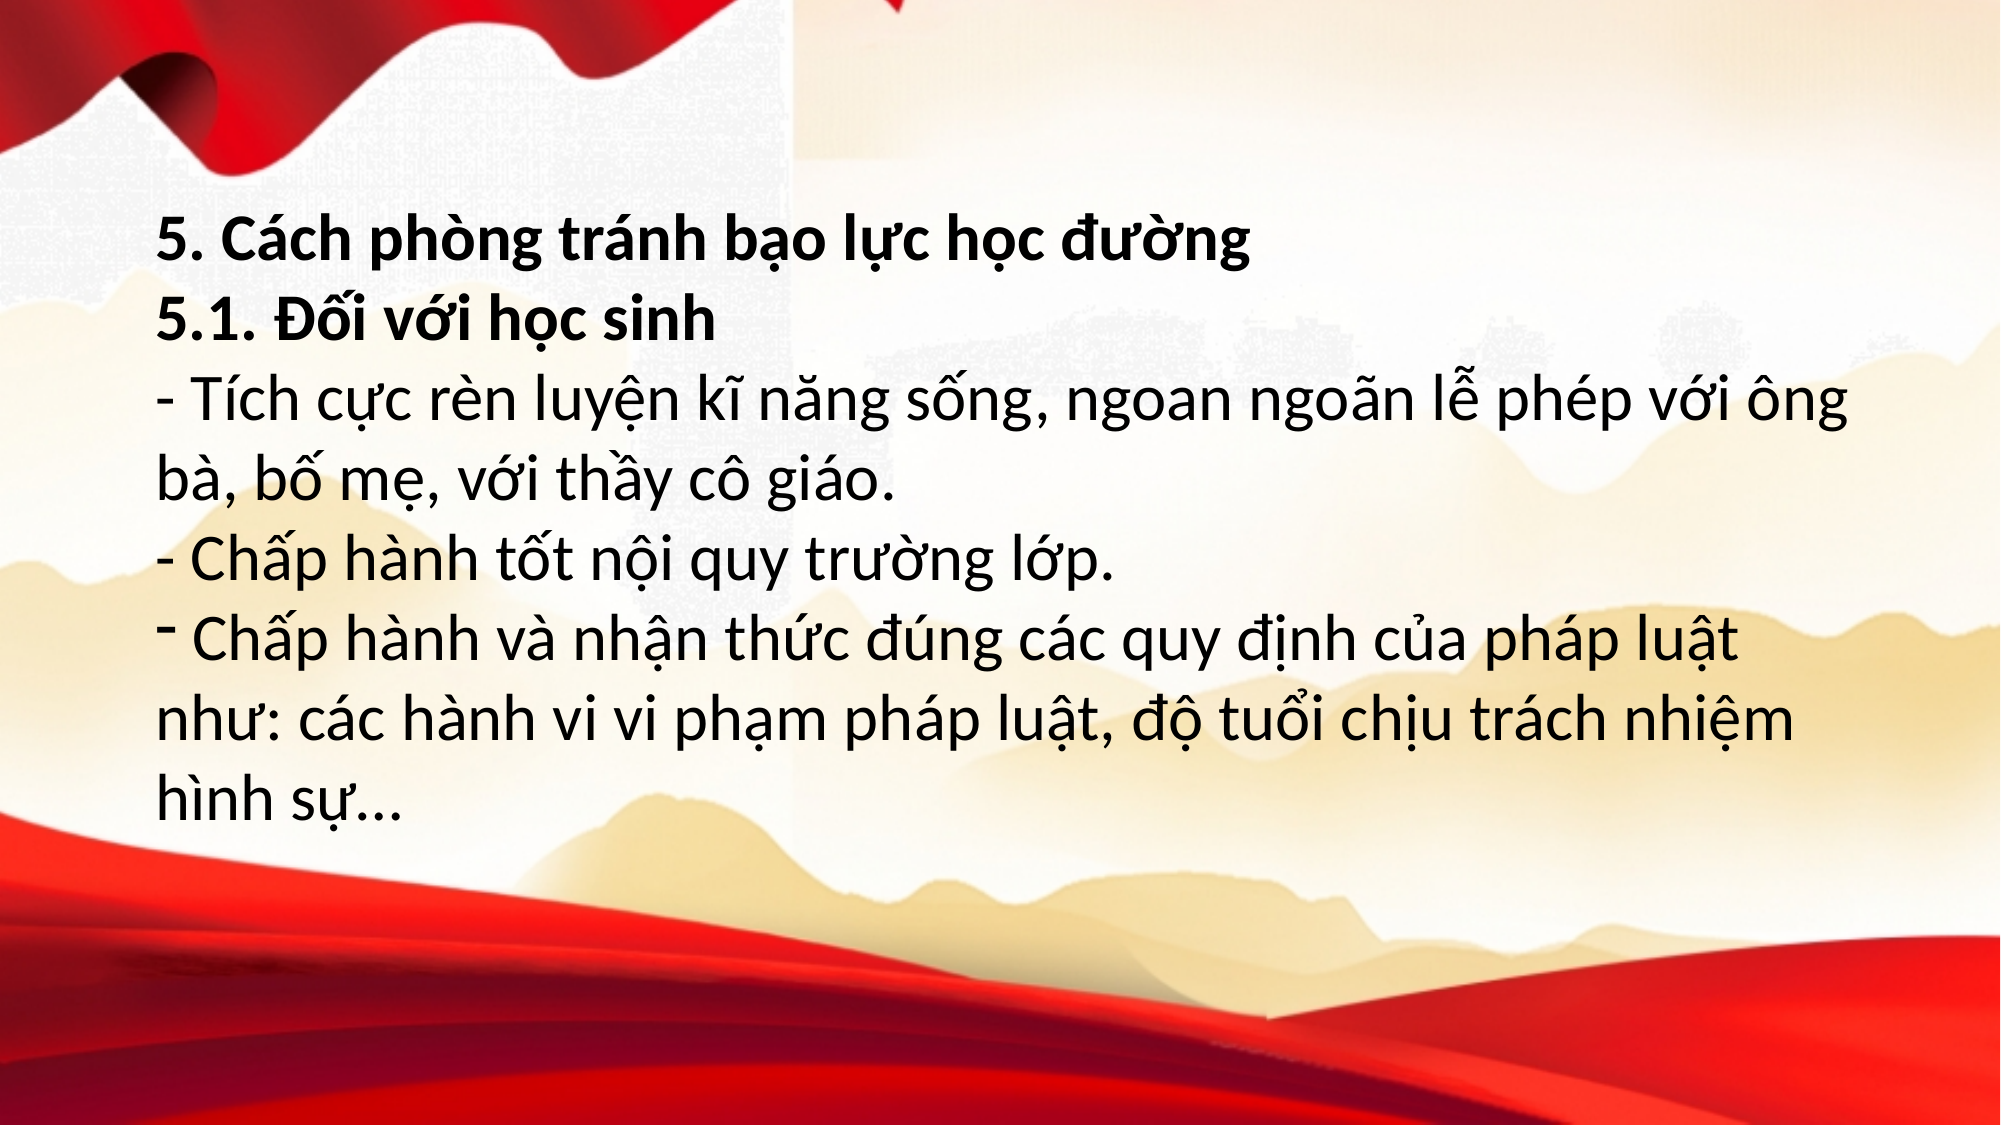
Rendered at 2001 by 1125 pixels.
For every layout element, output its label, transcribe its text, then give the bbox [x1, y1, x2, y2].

picture [0, 0, 2001, 1125]
text_box 5. Cách phòng tránh bạo lực học đường 5.1. Đối với học sinh - Tích cực rèn luyện kĩ năng sống, ngoan ngoãn lễ phép với ông bà, bố mẹ, với thầy cô giáo. - Chấp hành tốt nội quy trường lớp. Chấp hành và nhận thức đúng các quy định của pháp luật như: các hành vi vi phạm pháp luật, độ tuổi chịu trách nhiệm hình sự… [140, 186, 1891, 886]
